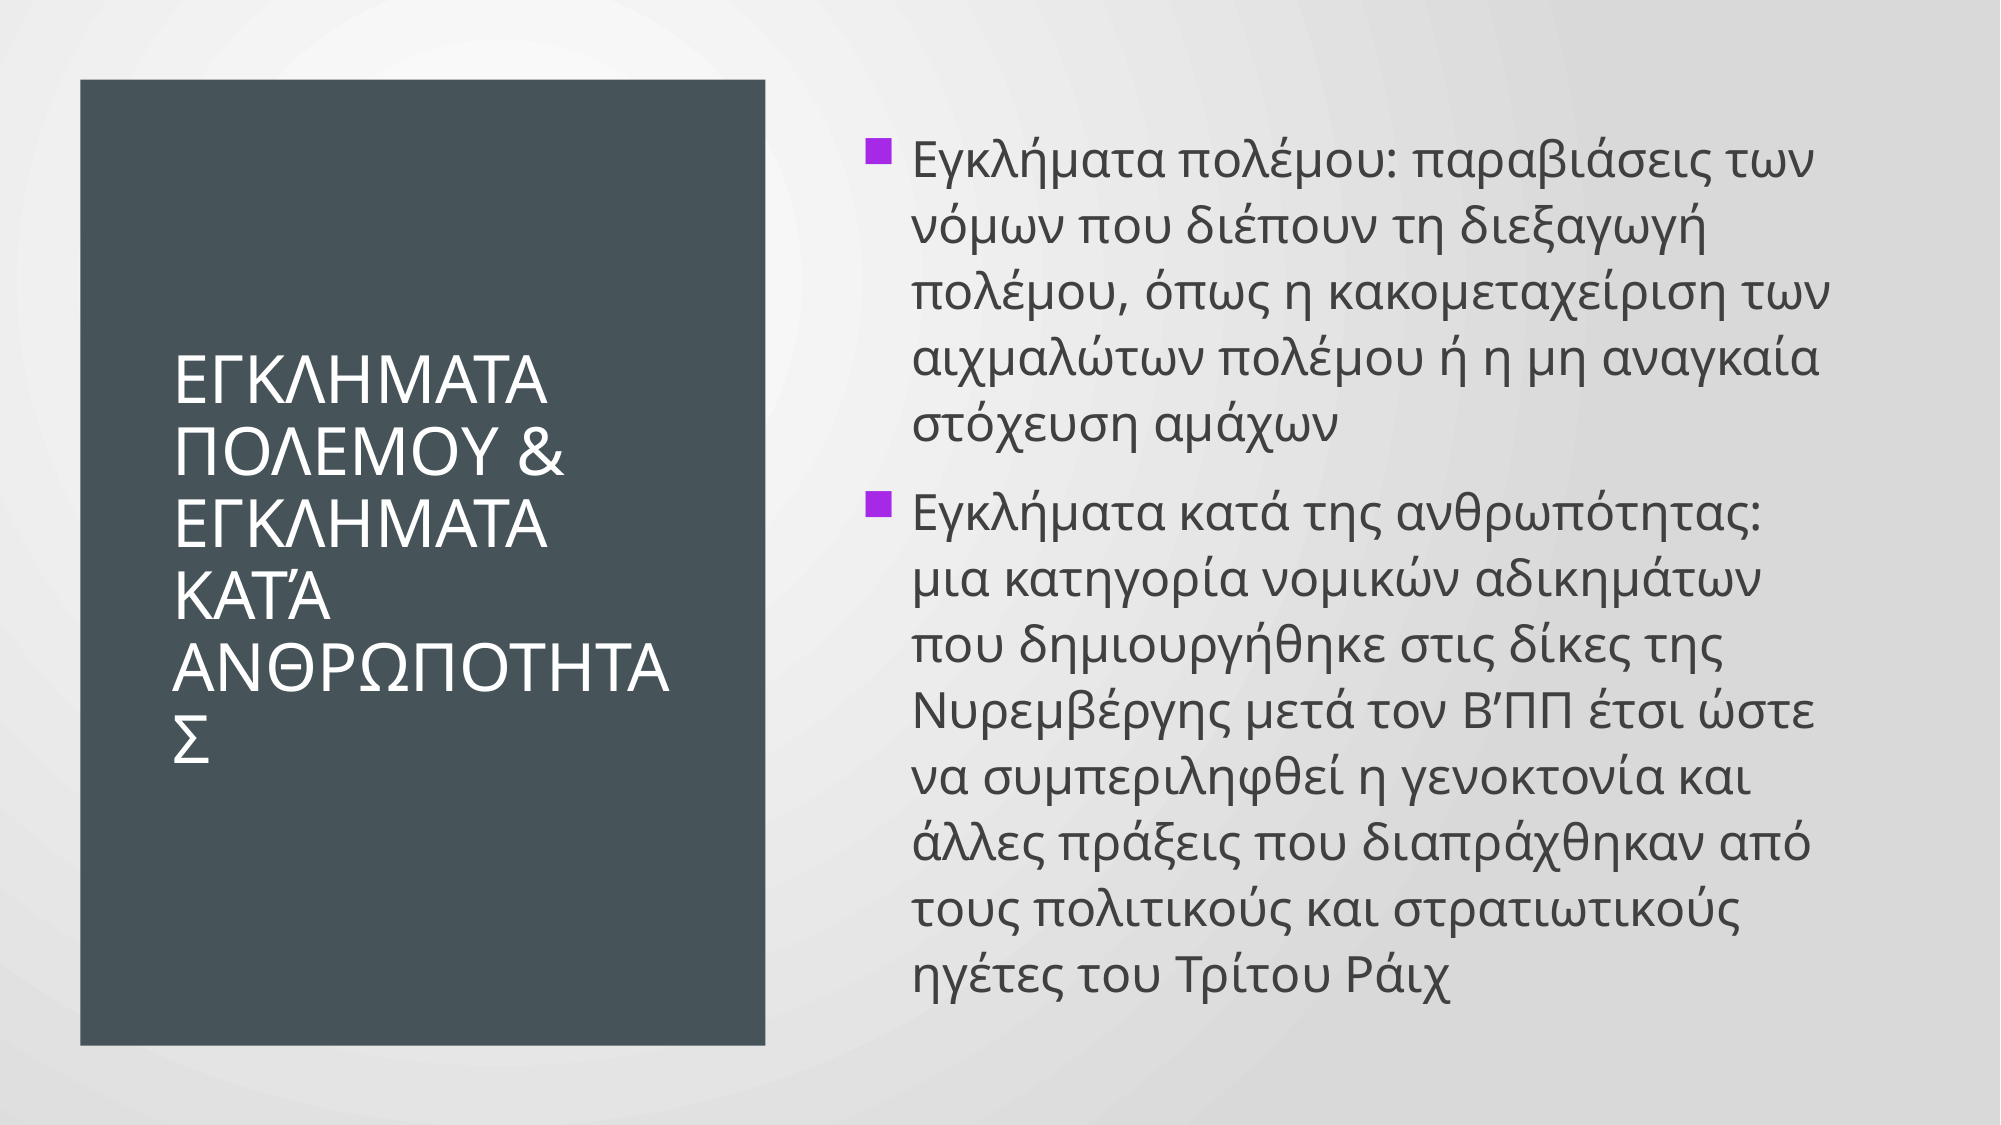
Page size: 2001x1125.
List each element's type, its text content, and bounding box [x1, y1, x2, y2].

text_box [0, 0, 2000, 1125]
list Εγκλήματα πολέμου: παραβιάσεις των νόμων που διέπουν τη διεξαγωγή πολέμου, όπως η κακομεταχείριση των αιχμαλώτων πολέμου ή η μη αναγκαία στόχευση αμάχων Εγκλήματα κατά της ανθρωπότητας: μια κατηγορία νομικών αδικημάτων που δημιουργήθηκε στις δίκες της Νυρεμβέργης μετά τον Β’ΠΠ έτσι ώστε να συμπεριληφθεί η γενοκτονία και άλλες πράξεις που διαπράχθηκαν από τους πολιτικούς και στρατιωτικούς ηγέτες του Τρίτου Ράιχ [845, 182, 1848, 942]
text_box [79, 78, 767, 1047]
title Εγκληματα πολεμου & ΕΓΚΛΗΜΑΤΑ ΚΑΤΆ ΑΝΘΡΩΠΟΤΗΤΑσ [157, 182, 724, 942]
